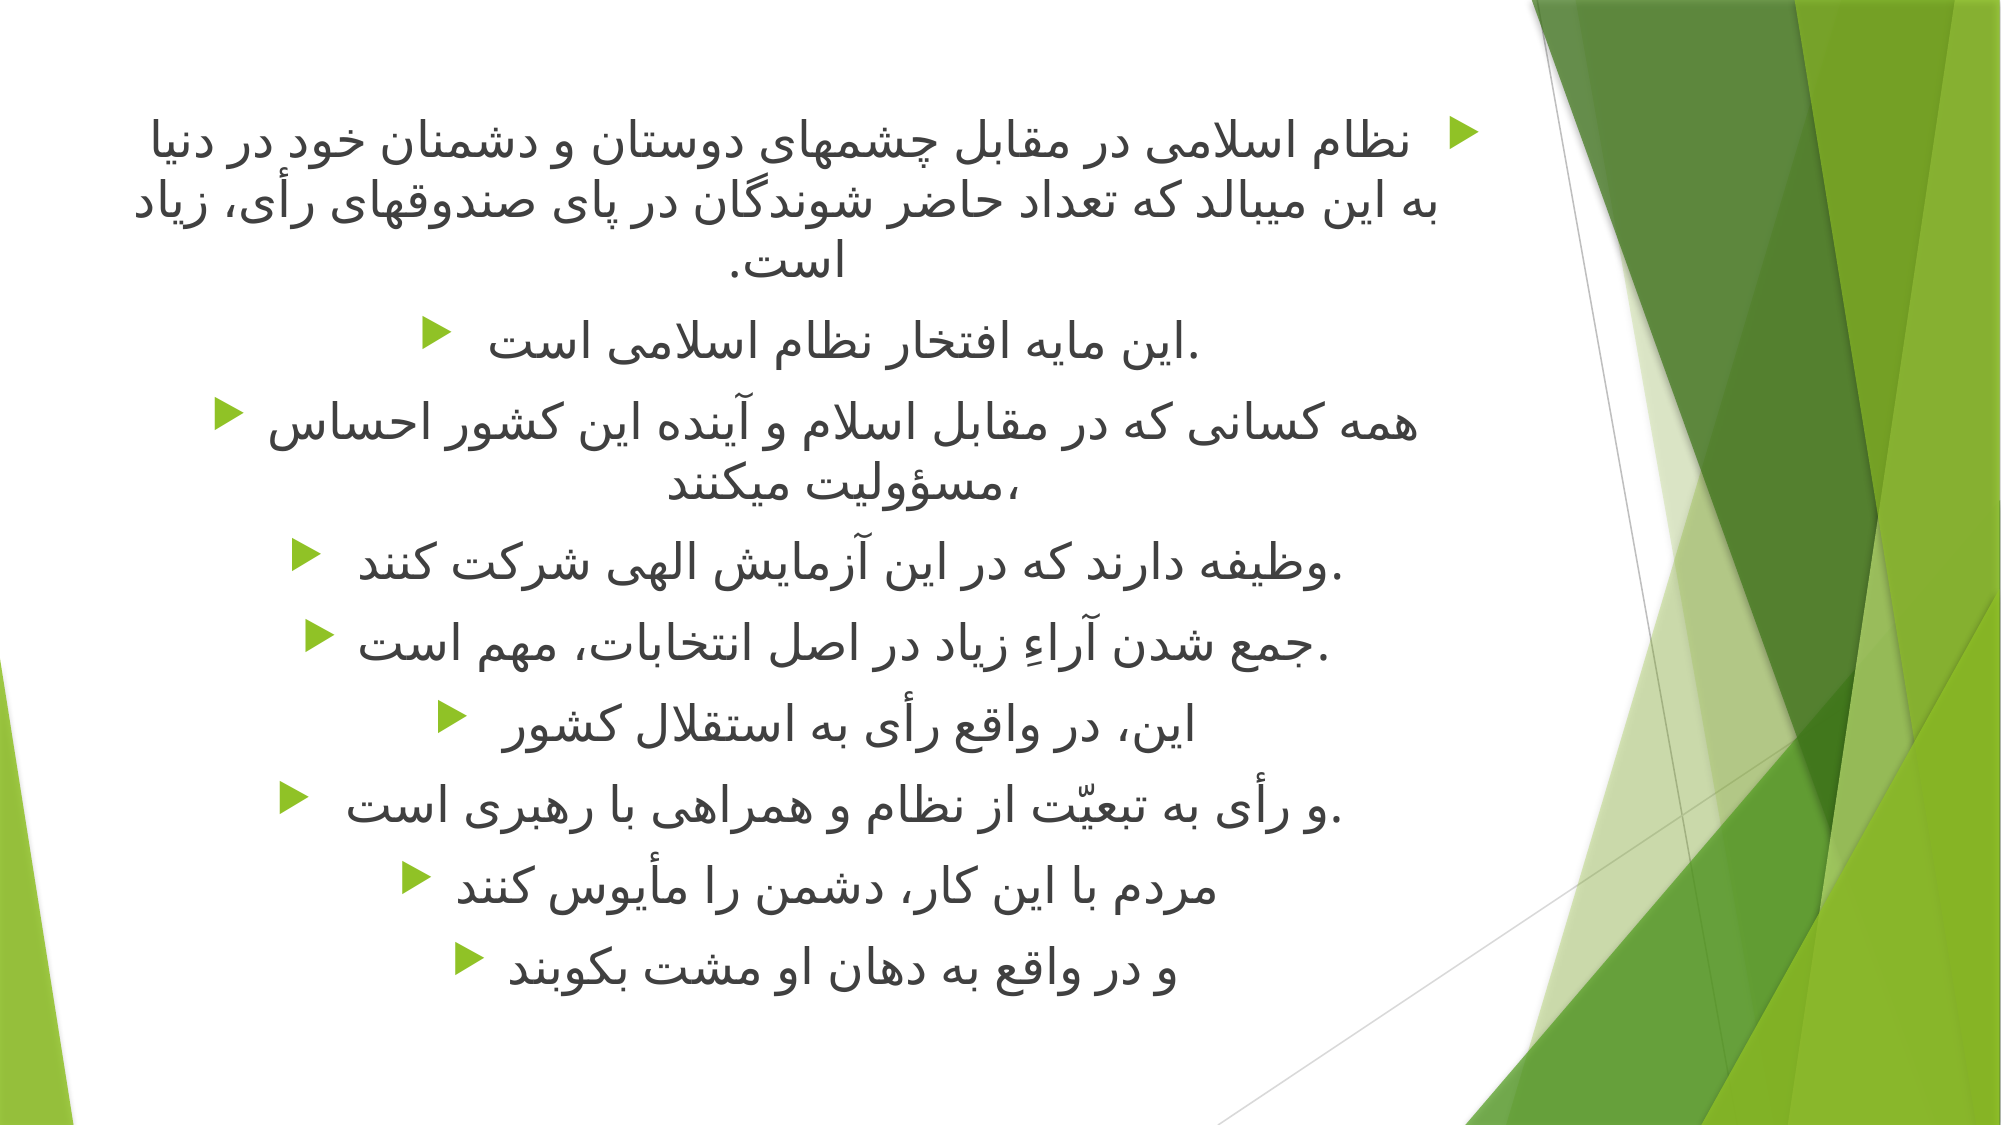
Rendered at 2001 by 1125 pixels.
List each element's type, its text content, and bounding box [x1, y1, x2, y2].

list نظام اسلامی در مقابل چشمهای دوستان و دشمنان خود در دنیا به این میبالد که تعداد حاضر شوندگان در پای صندوقهای رأی، زیاد است. این مایه افتخار نظام اسلامی است. همه کسانی که در مقابل اسلام و آینده این کشور احساس مسؤولیت میکنند، وظیفه دارند که در این آزمایش الهی شرکت کنند. جمع شدن آراءِ زیاد در اصل انتخابات، مهم است. این، در واقع رأی به استقلال کشور و رأی به تبعیّت از نظام و همراهی با رهبری است. مردم با این کار، دشمن را مأیوس کنند و در واقع به دهان او مشت بکوبند [111, 99, 1522, 991]
